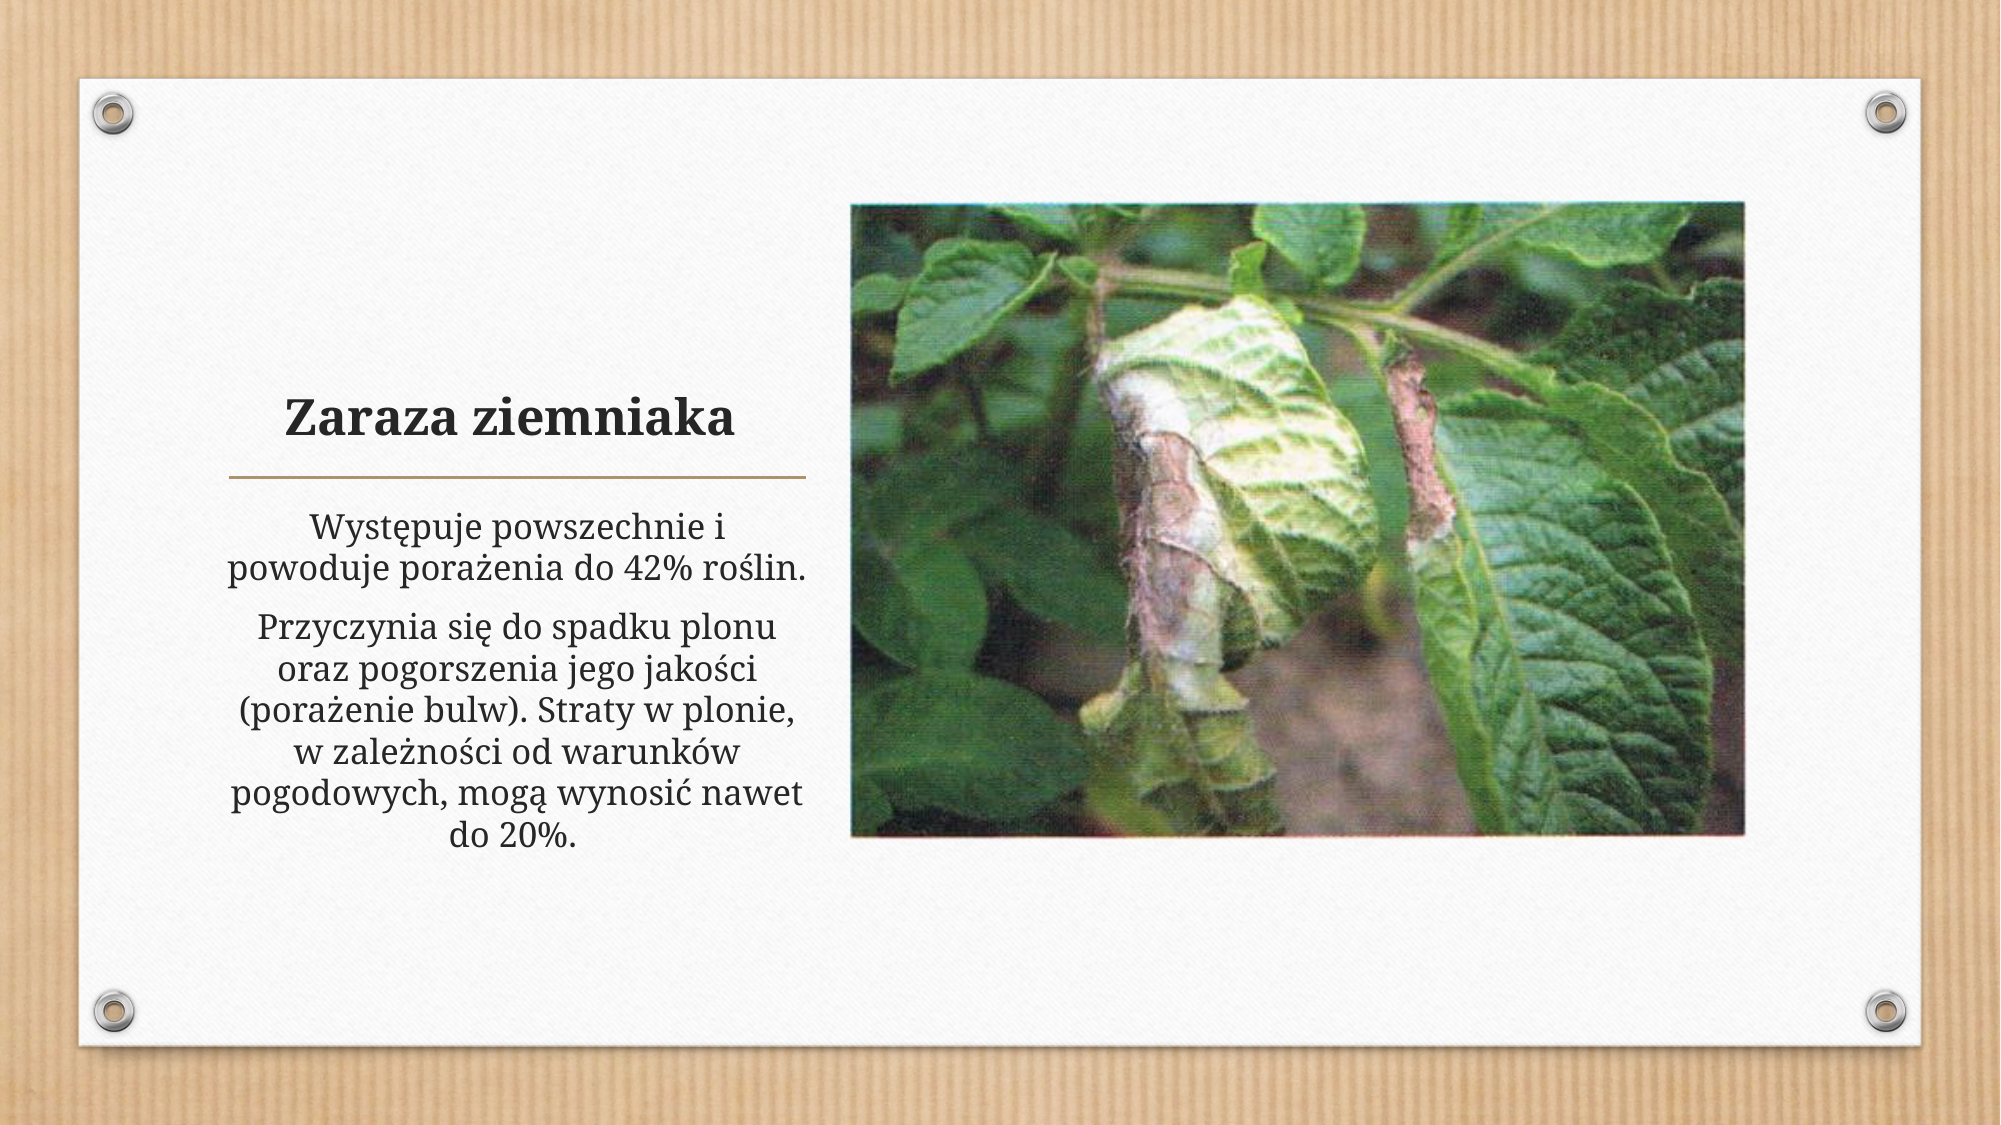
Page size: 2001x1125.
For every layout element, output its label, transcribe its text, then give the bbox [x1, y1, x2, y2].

list Występuje powszechnie i powoduje porażenia do 42% roślin. Przyczynia się do spadku plonu oraz pogorszenia jego jakości (porażenie bulw). Straty w plonie, w zależności od warunków pogodowych, mogą wynosić nawet do 20%. [212, 497, 823, 898]
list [849, 200, 1748, 841]
picture [0, 0, 2001, 1125]
title Zaraza ziemniaka [212, 227, 823, 453]
